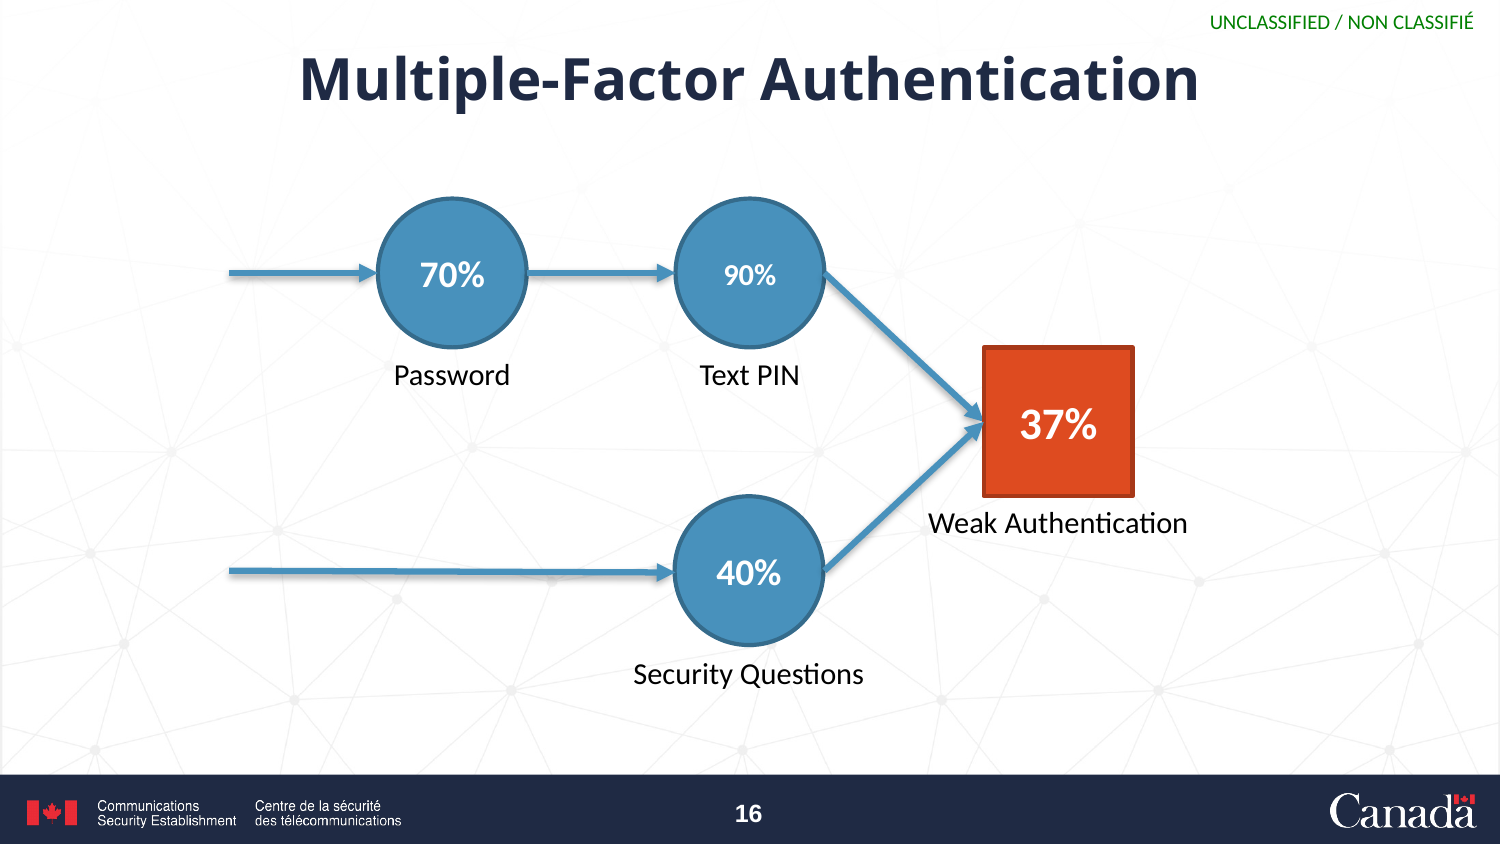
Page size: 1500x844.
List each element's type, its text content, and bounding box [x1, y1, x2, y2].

text_box Password [303, 347, 601, 399]
text_box Security Questions [600, 646, 898, 699]
text_box 90% [673, 196, 827, 347]
text_box 40% [672, 494, 825, 646]
picture [0, 0, 1500, 774]
picture [27, 800, 401, 828]
title Multiple-Factor Authentication [22, 41, 1478, 102]
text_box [824, 272, 985, 421]
picture [1330, 793, 1477, 828]
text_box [824, 421, 985, 571]
text_box 70% [375, 196, 529, 347]
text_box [909, 347, 1208, 549]
text_box Text PIN [601, 347, 819, 400]
